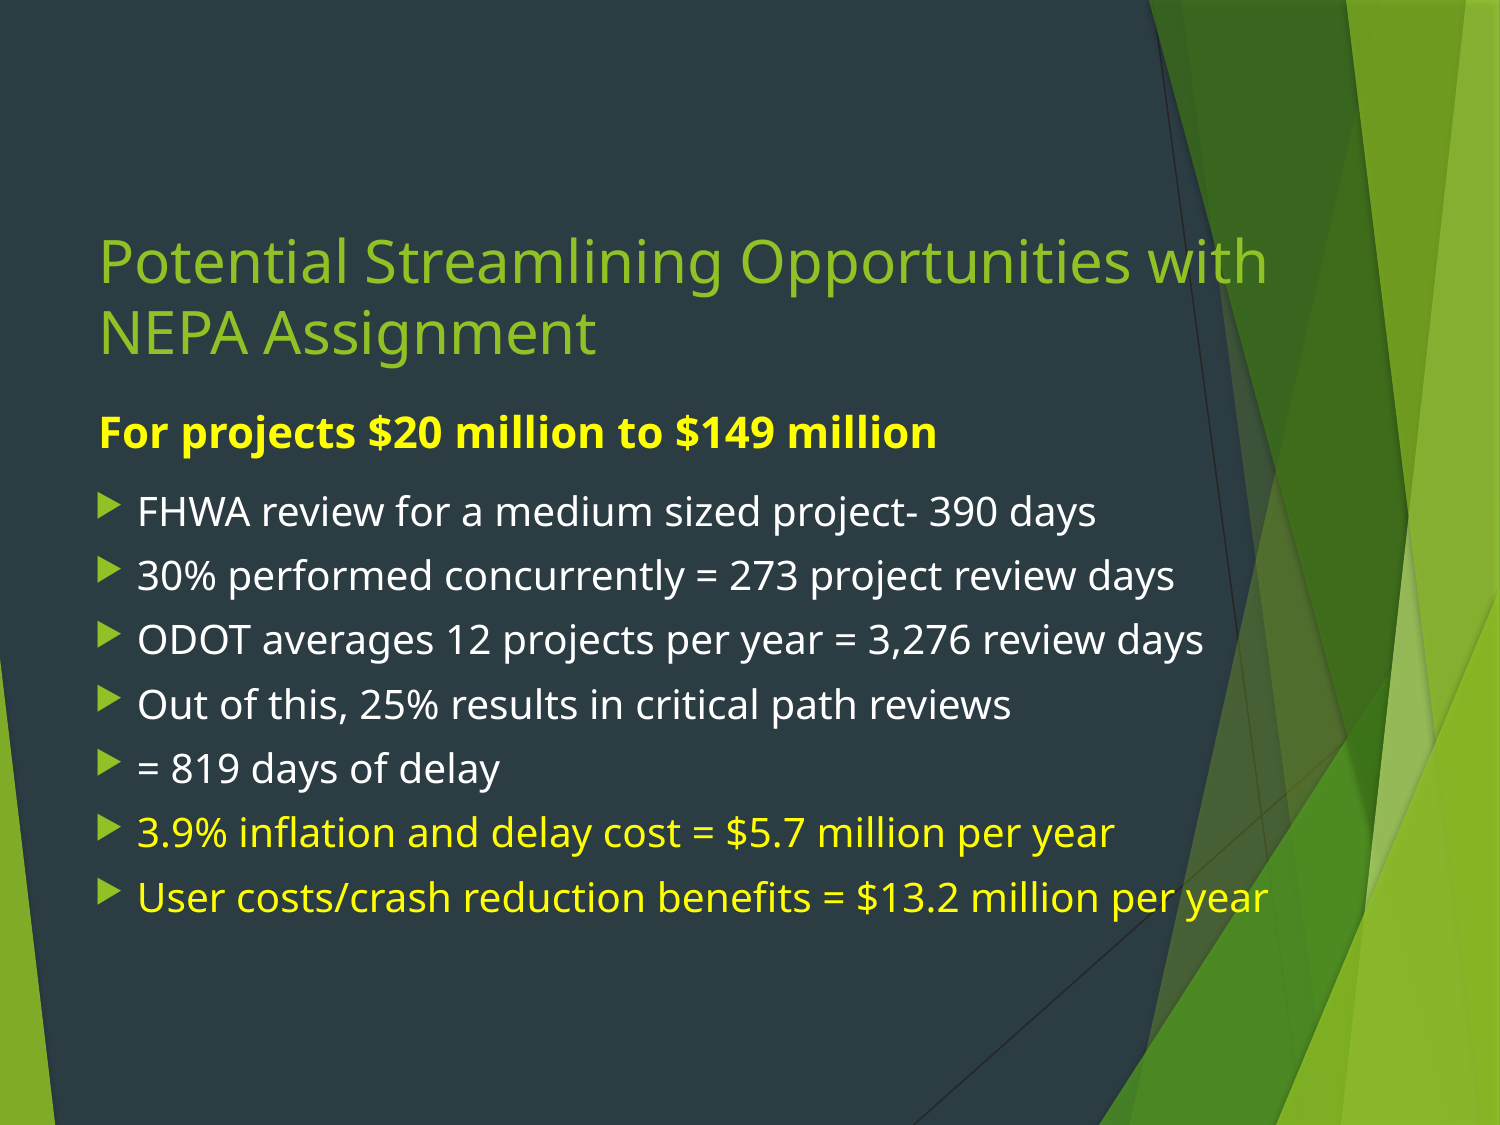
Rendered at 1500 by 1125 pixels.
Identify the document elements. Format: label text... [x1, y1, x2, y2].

title Potential Streamlining Opportunities with NEPA Assignment [83, 215, 1386, 379]
list FHWA review for a medium sized project- 390 days 30% performed concurrently = 273 project review days ODOT averages 12 projects per year = 3,276 review days Out of this, 25% results in critical path reviews = 819 days of delay 3.9% inflation and delay cost = $5.7 million per year User costs/crash reduction benefits = $13.2 million per year [83, 479, 1386, 958]
text_box For projects $20 million to $149 million [83, 397, 1437, 454]
